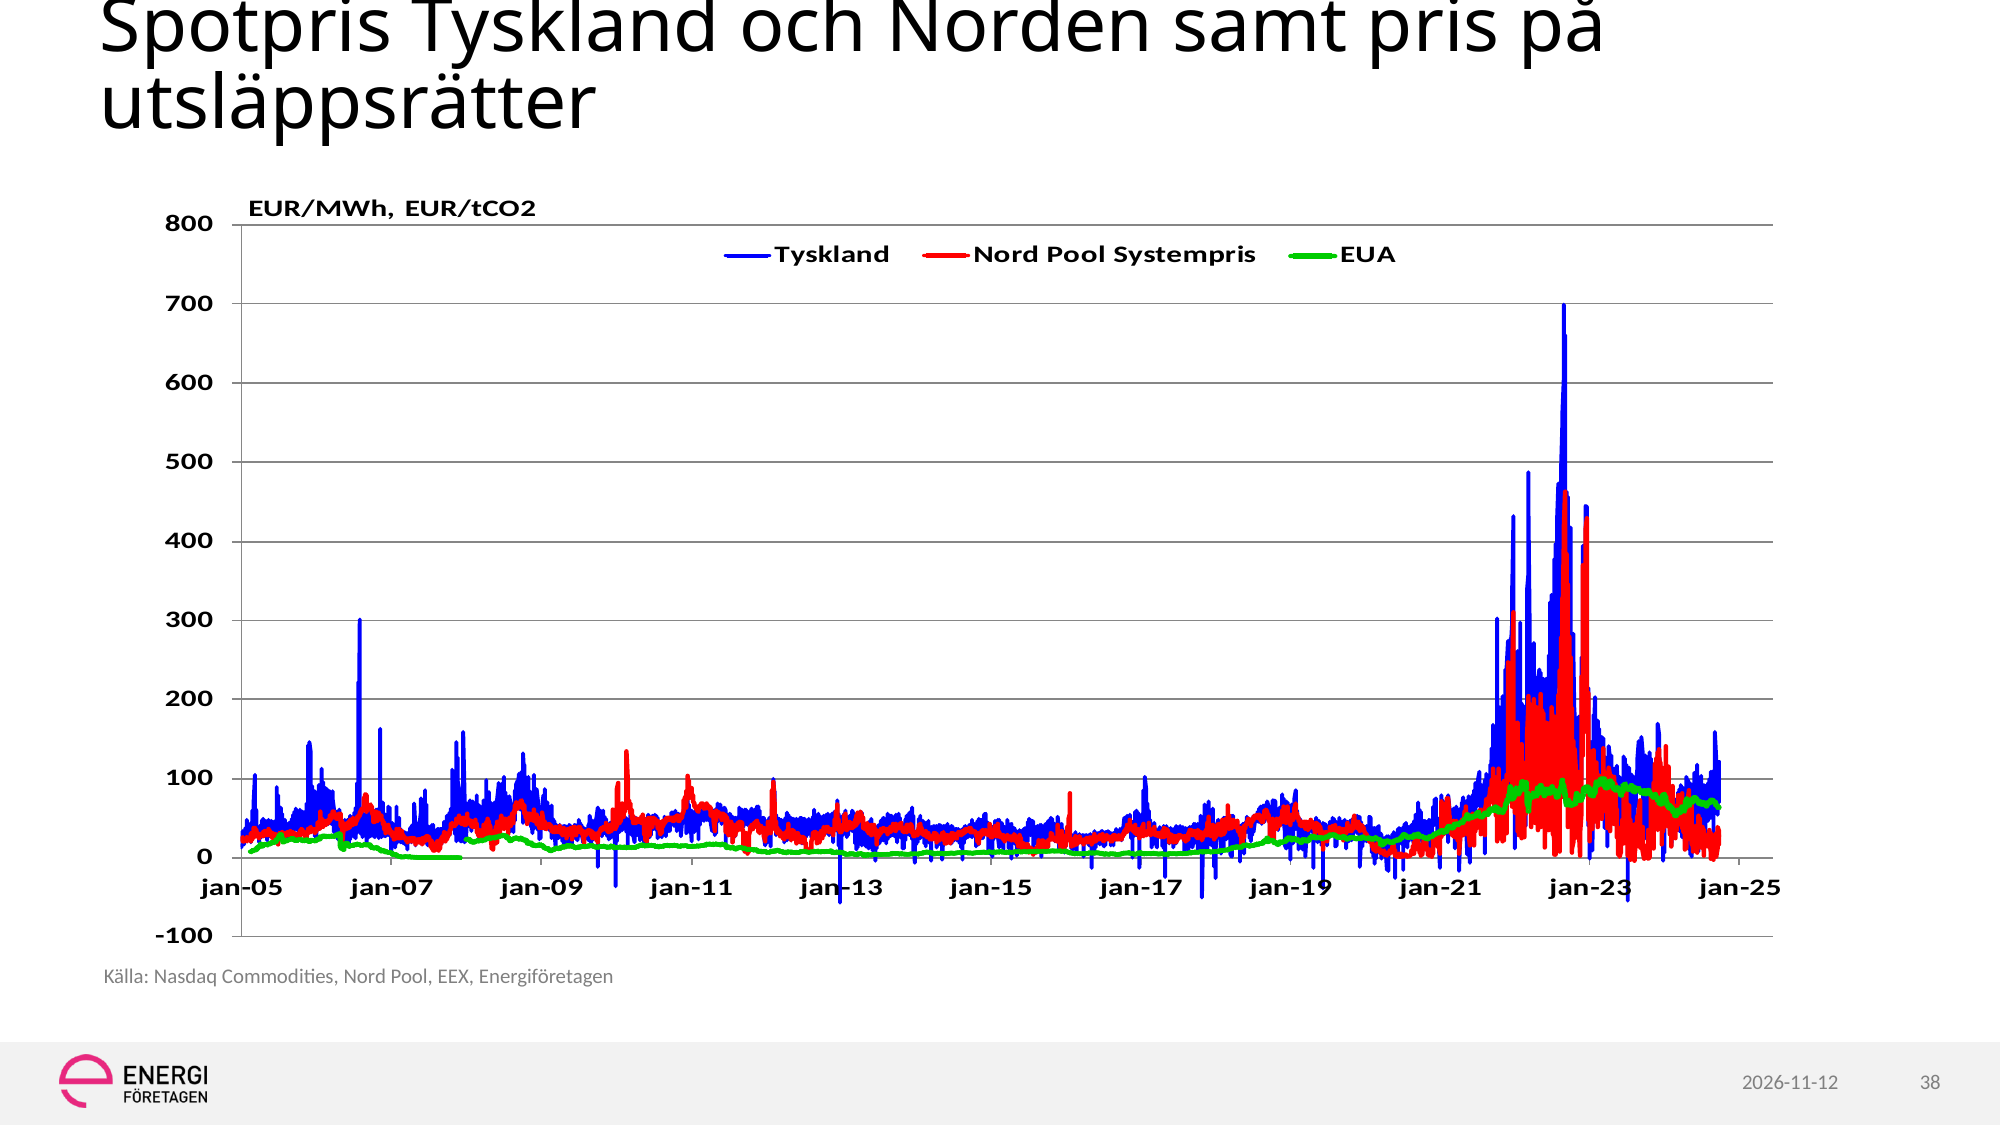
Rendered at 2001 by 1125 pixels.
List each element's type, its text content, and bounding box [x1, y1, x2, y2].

picture [59, 1054, 207, 1108]
slide_number 38 [1882, 1068, 1941, 1099]
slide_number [1742, 1068, 1854, 1099]
picture [141, 175, 1820, 1004]
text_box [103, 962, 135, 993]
title Spotpris Tyskland och Norden samt pris på utsläppsrätter [99, 30, 1900, 144]
